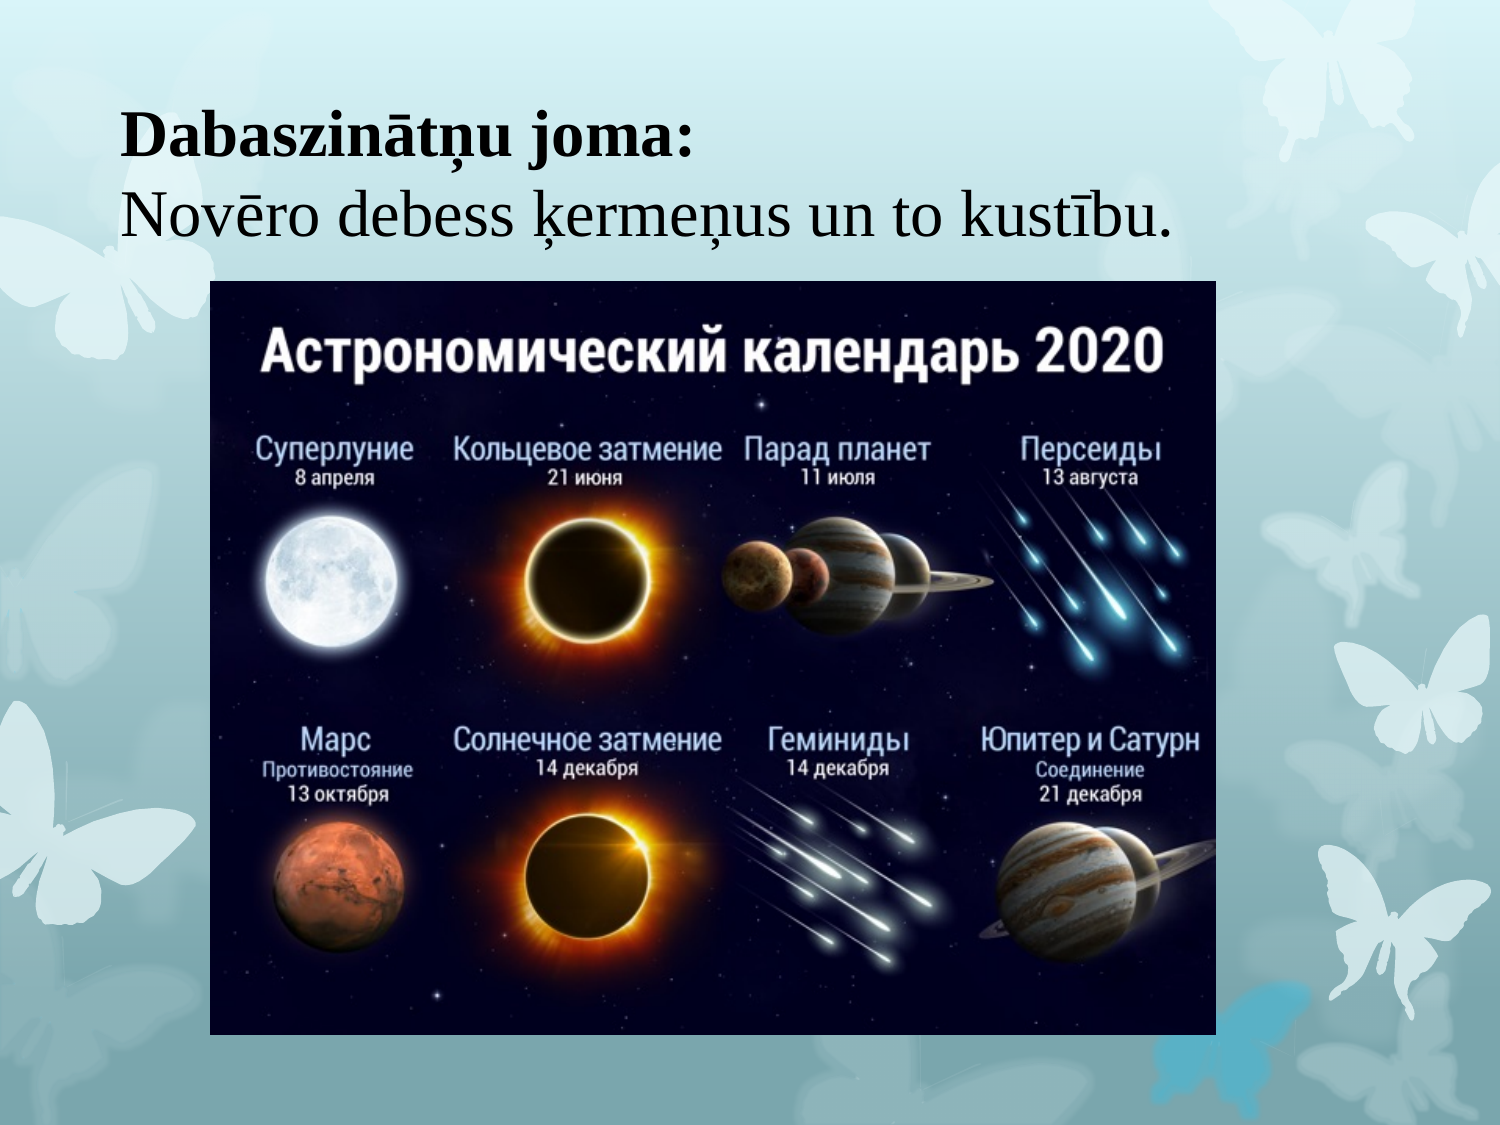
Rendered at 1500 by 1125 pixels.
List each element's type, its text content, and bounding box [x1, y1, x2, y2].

text_box Dabaszinātņu joma: Novēro debess ķermeņus un to kustību. [105, 81, 1430, 257]
picture [210, 280, 1217, 1035]
